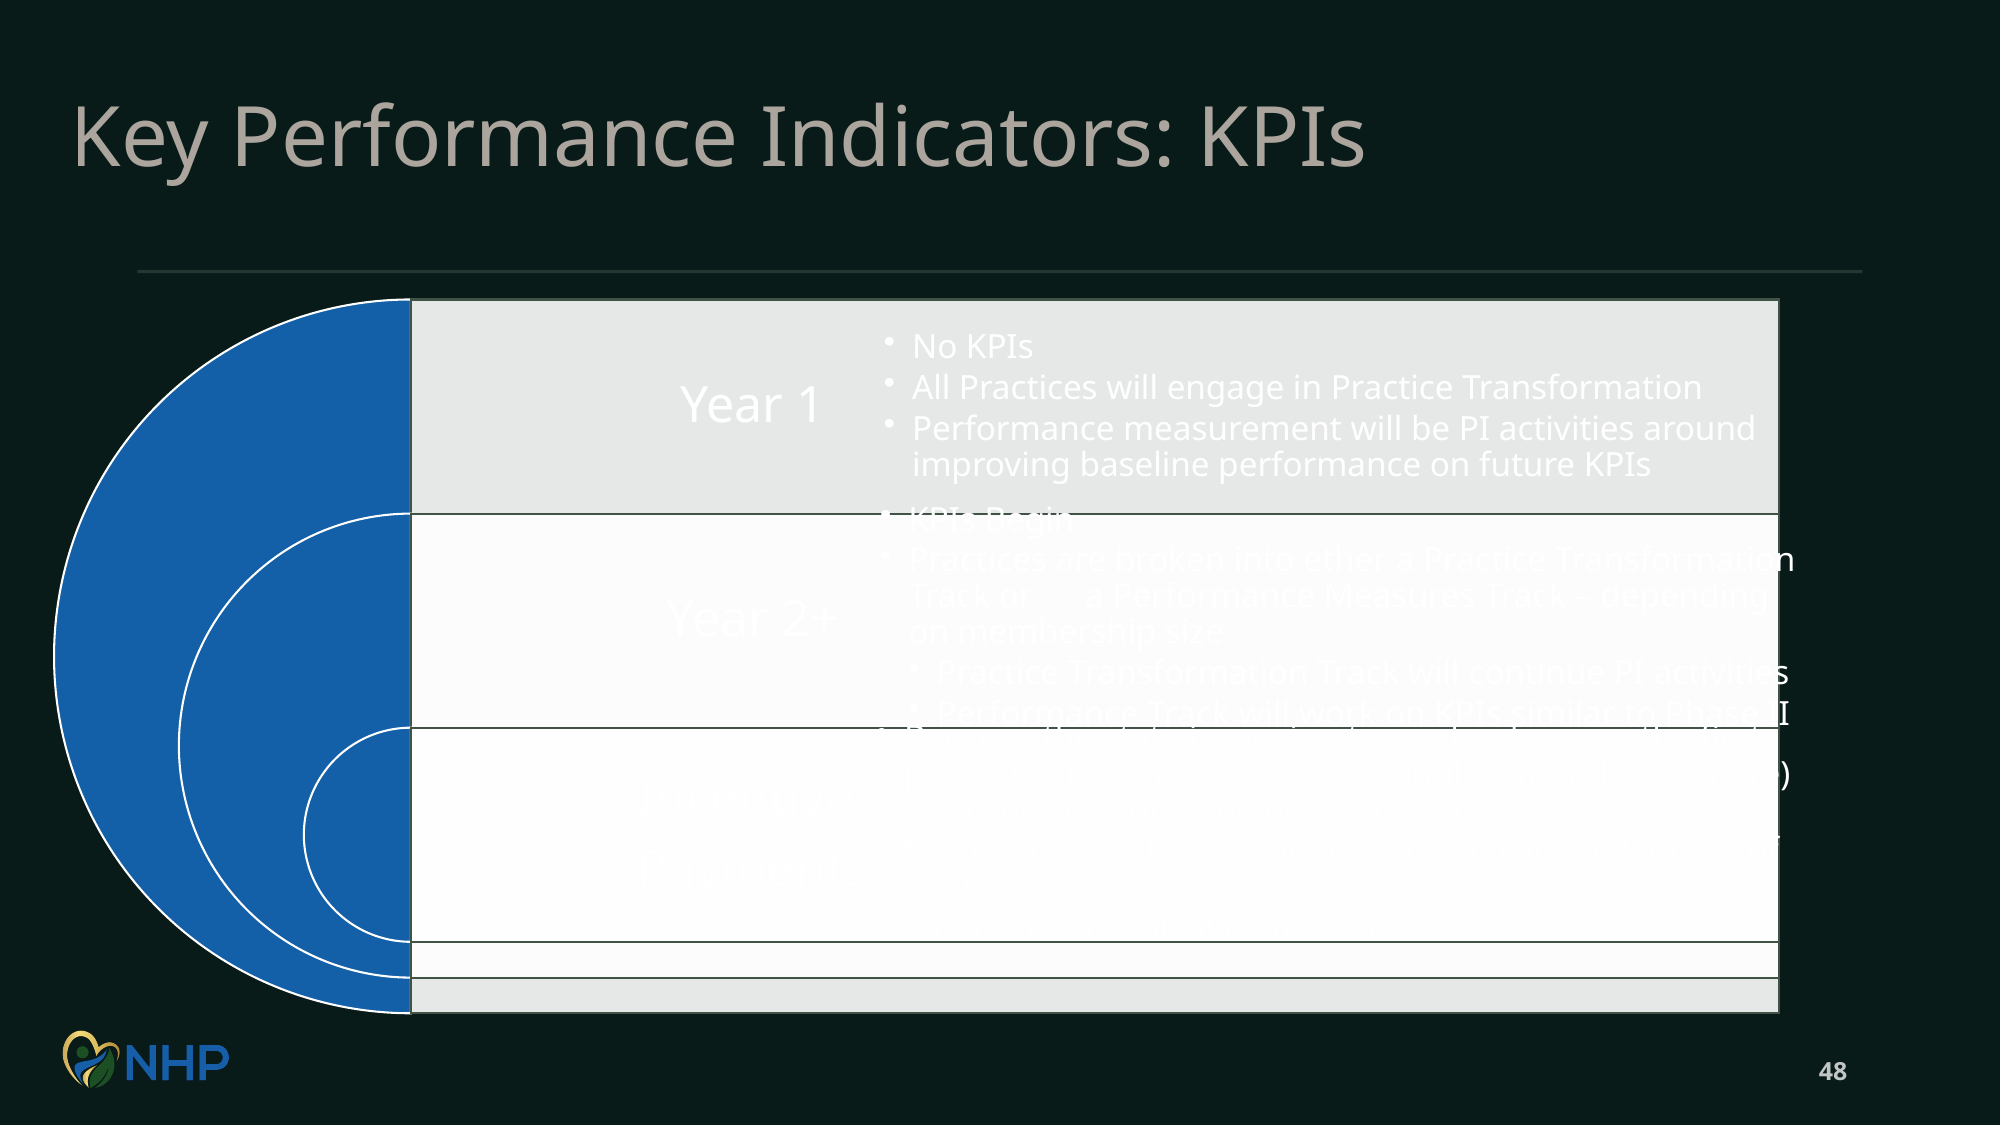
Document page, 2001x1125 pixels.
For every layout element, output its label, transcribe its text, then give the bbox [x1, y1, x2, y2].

picture [50, 1021, 241, 1097]
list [137, 299, 1863, 1014]
title Key Performance Indicators: KPIs [55, 22, 1863, 244]
slide_number 48 [1412, 1042, 1863, 1103]
